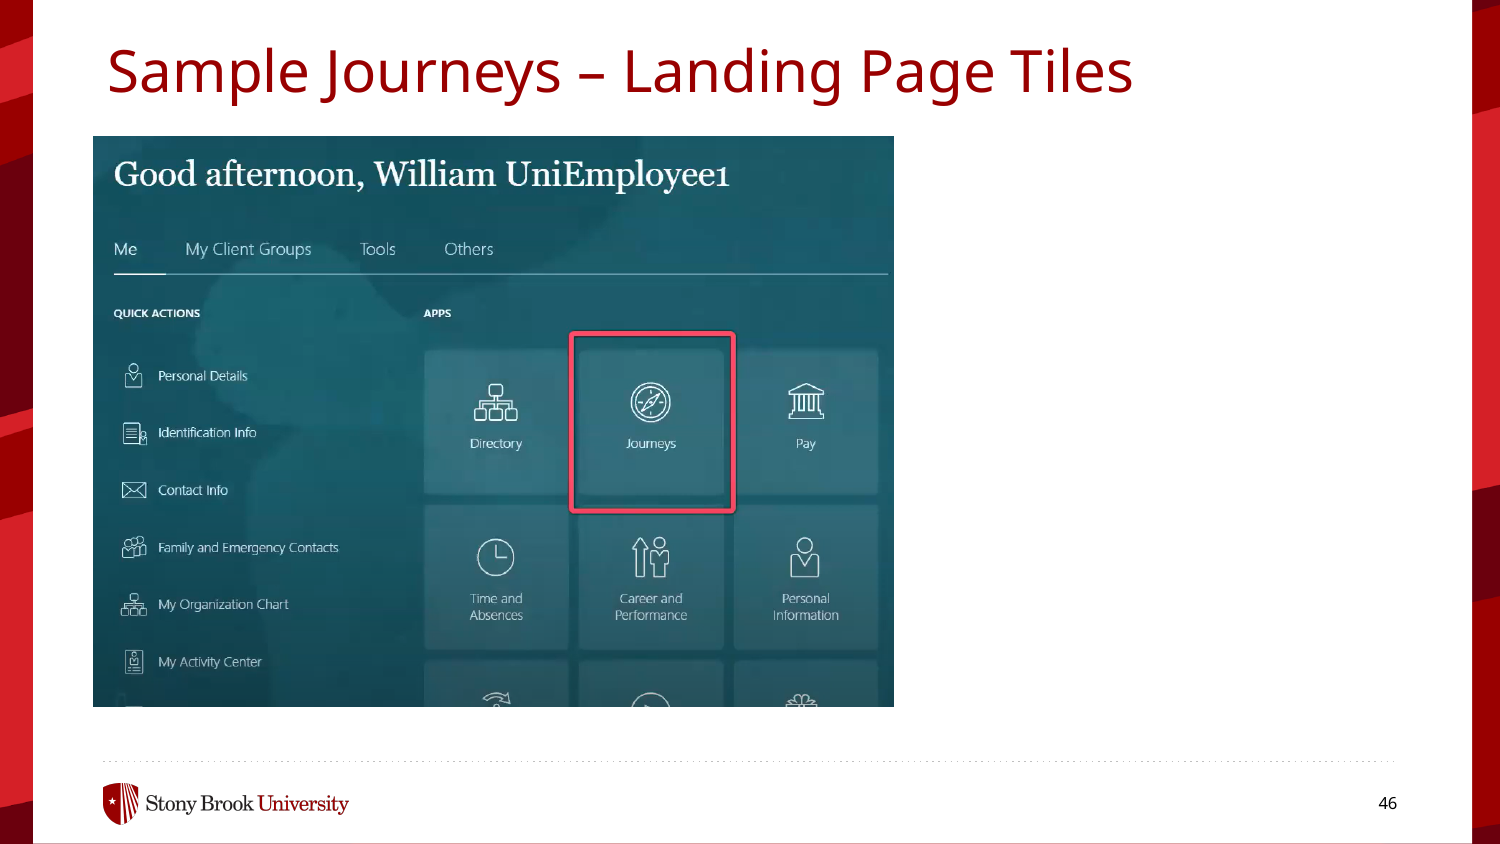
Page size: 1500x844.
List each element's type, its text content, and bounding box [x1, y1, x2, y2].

picture [103, 783, 349, 825]
picture [1473, 0, 1500, 844]
title Sample Journeys – Landing Page Tiles [93, 26, 1452, 183]
picture [92, 136, 895, 708]
picture [0, 0, 33, 844]
